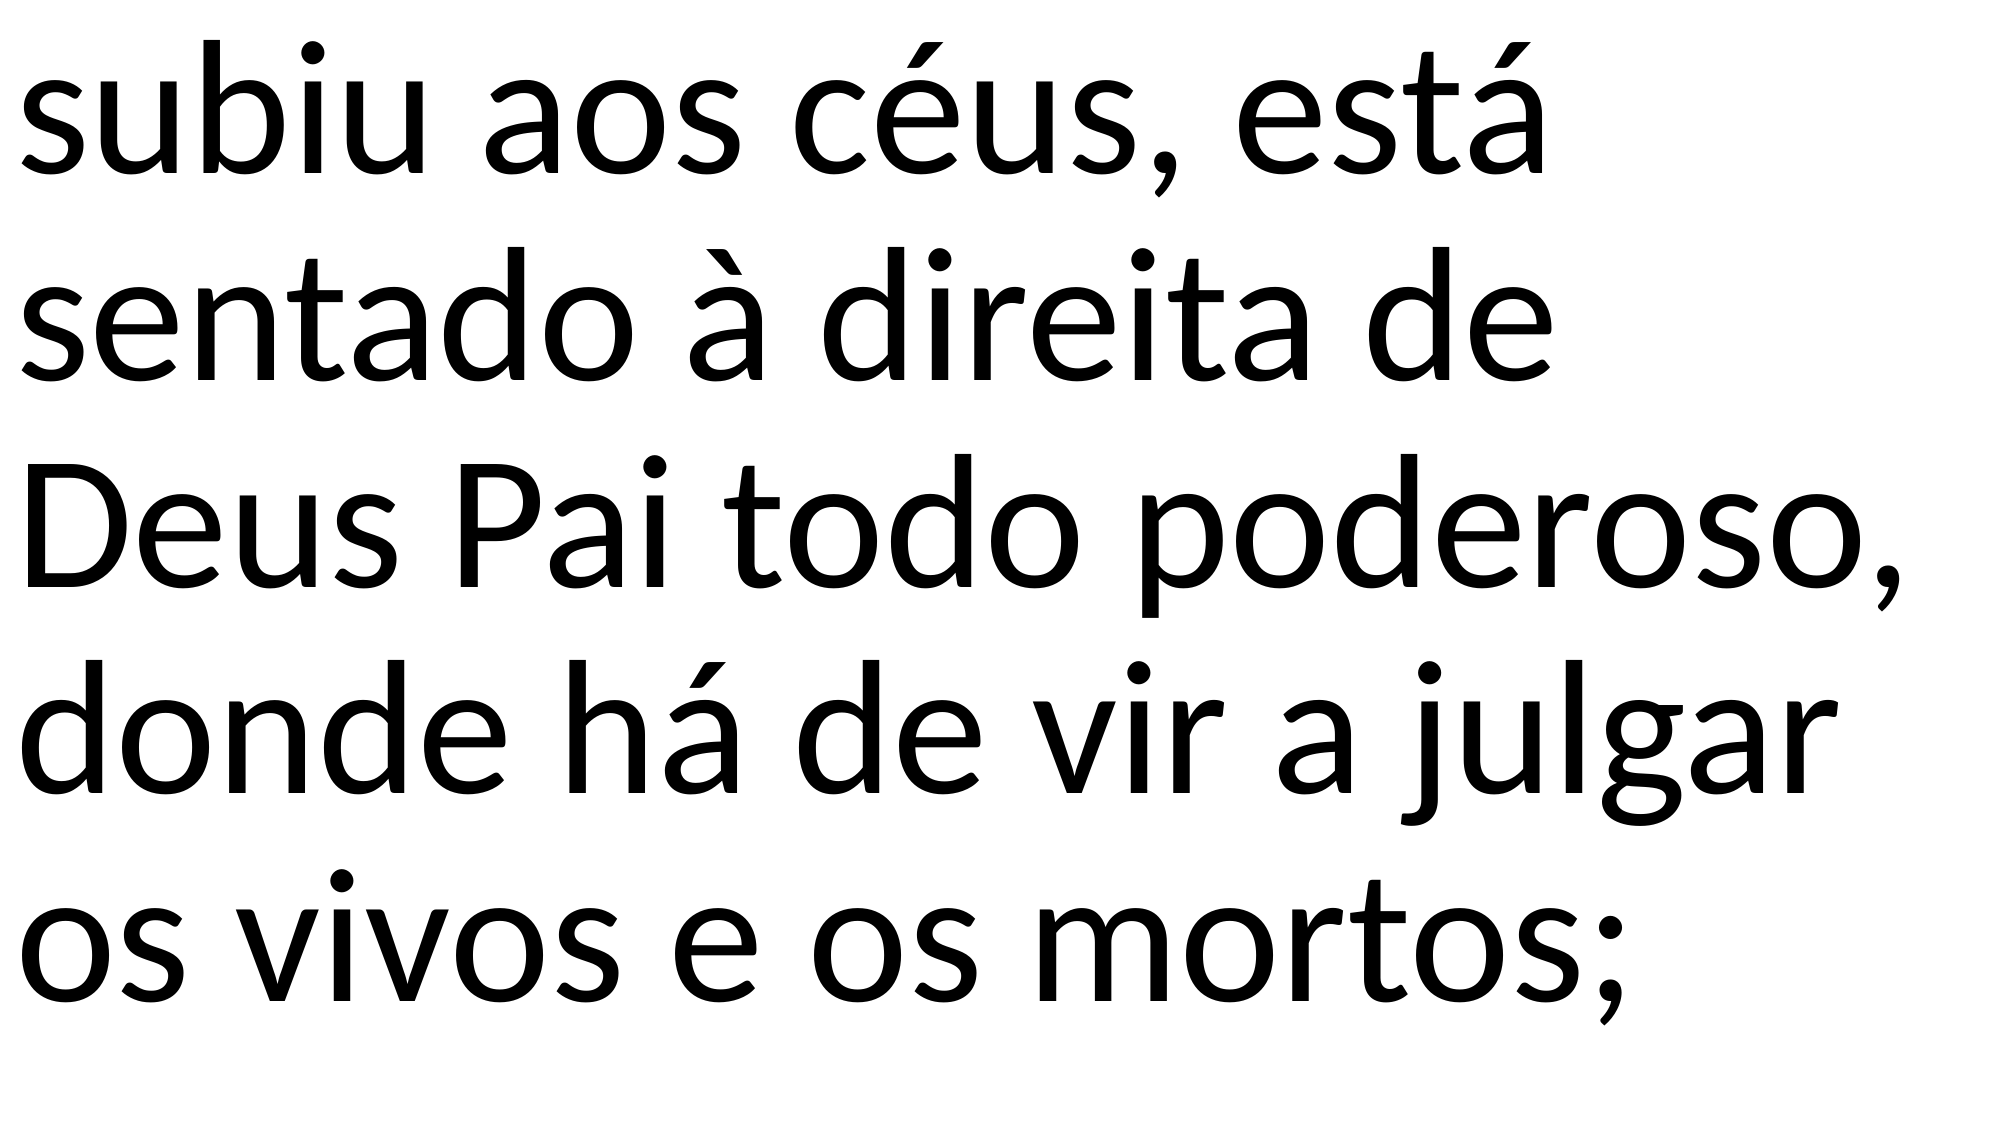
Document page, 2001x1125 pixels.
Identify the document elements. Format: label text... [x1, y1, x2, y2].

list subiu aos céus, está sentado à direita de Deus Pai todo poderoso, donde há de vir a julgar os vivos e os mortos; [0, 0, 2000, 1125]
